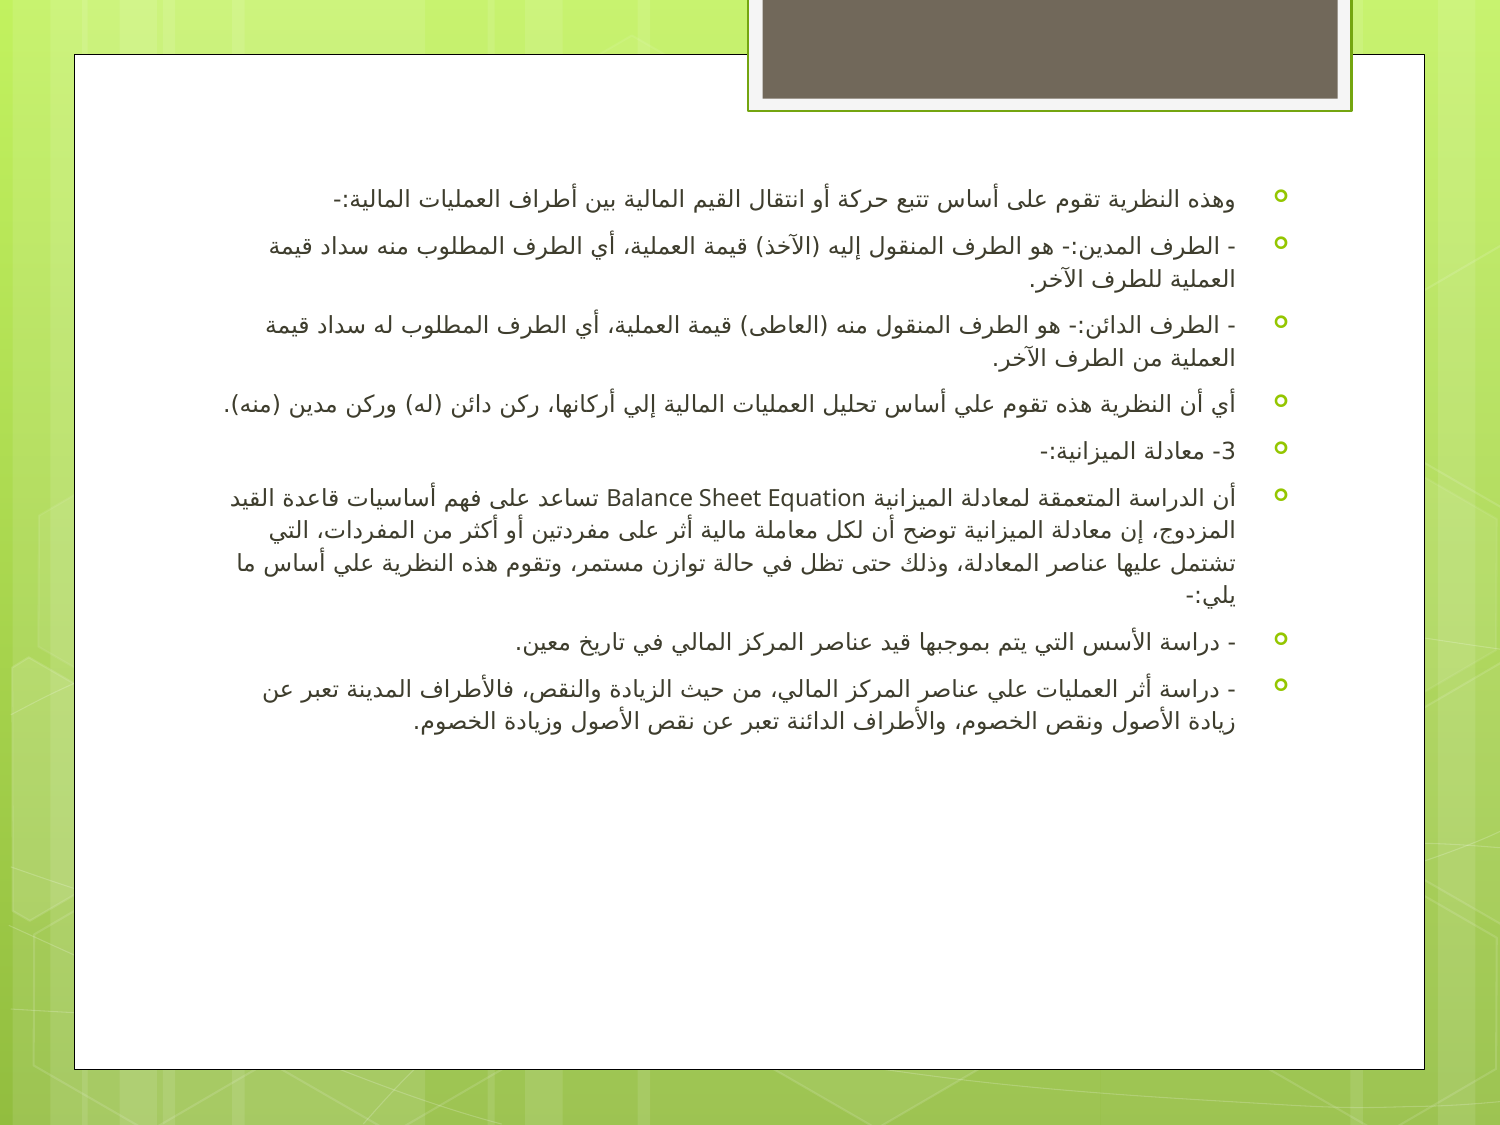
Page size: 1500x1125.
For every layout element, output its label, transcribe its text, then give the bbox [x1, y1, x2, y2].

list وهذه النظرية تقوم على أساس تتبع حركة أو انتقال القيم المالية بين أطراف العمليات المالية:- - الطرف المدين:- هو الطرف المنقول إليه (الآخذ) قيمة العملية، أي الطرف المطلوب منه سداد قيمة العملية للطرف الآخر. - الطرف الدائن:- هو الطرف المنقول منه (العاطى) قيمة العملية، أي الطرف المطلوب له سداد قيمة العملية من الطرف الآخر. أي أن النظرية هذه تقوم علي أساس تحليل العمليات المالية إلي أركانها، ركن دائن (له) وركن مدين (منه). 3- معادلة الميزانية:- أن الدراسة المتعمقة لمعادلة الميزانية Balance Sheet Equation تساعد على فهم أساسيات قاعدة القيد المزدوج، إن معادلة الميزانية توضح أن لكل معاملة مالية أثر على مفردتين أو أكثر من المفردات، التي تشتمل عليها عناصر المعادلة، وذلك حتى تظل في حالة توازن مستمر، وتقوم هذه النظرية علي أساس ما يلي:- - دراسة الأسس التي يتم بموجبها قيد عناصر المركز المالي في تاريخ معين. - دراسة أثر العمليات علي عناصر المركز المالي، من حيث الزيادة والنقص، فالأطراف المدينة تعبر عن زيادة الأصول ونقص الخصوم، والأطراف الدائنة تعبر عن نقص الأصول وزيادة الخصوم. [194, 172, 1307, 749]
